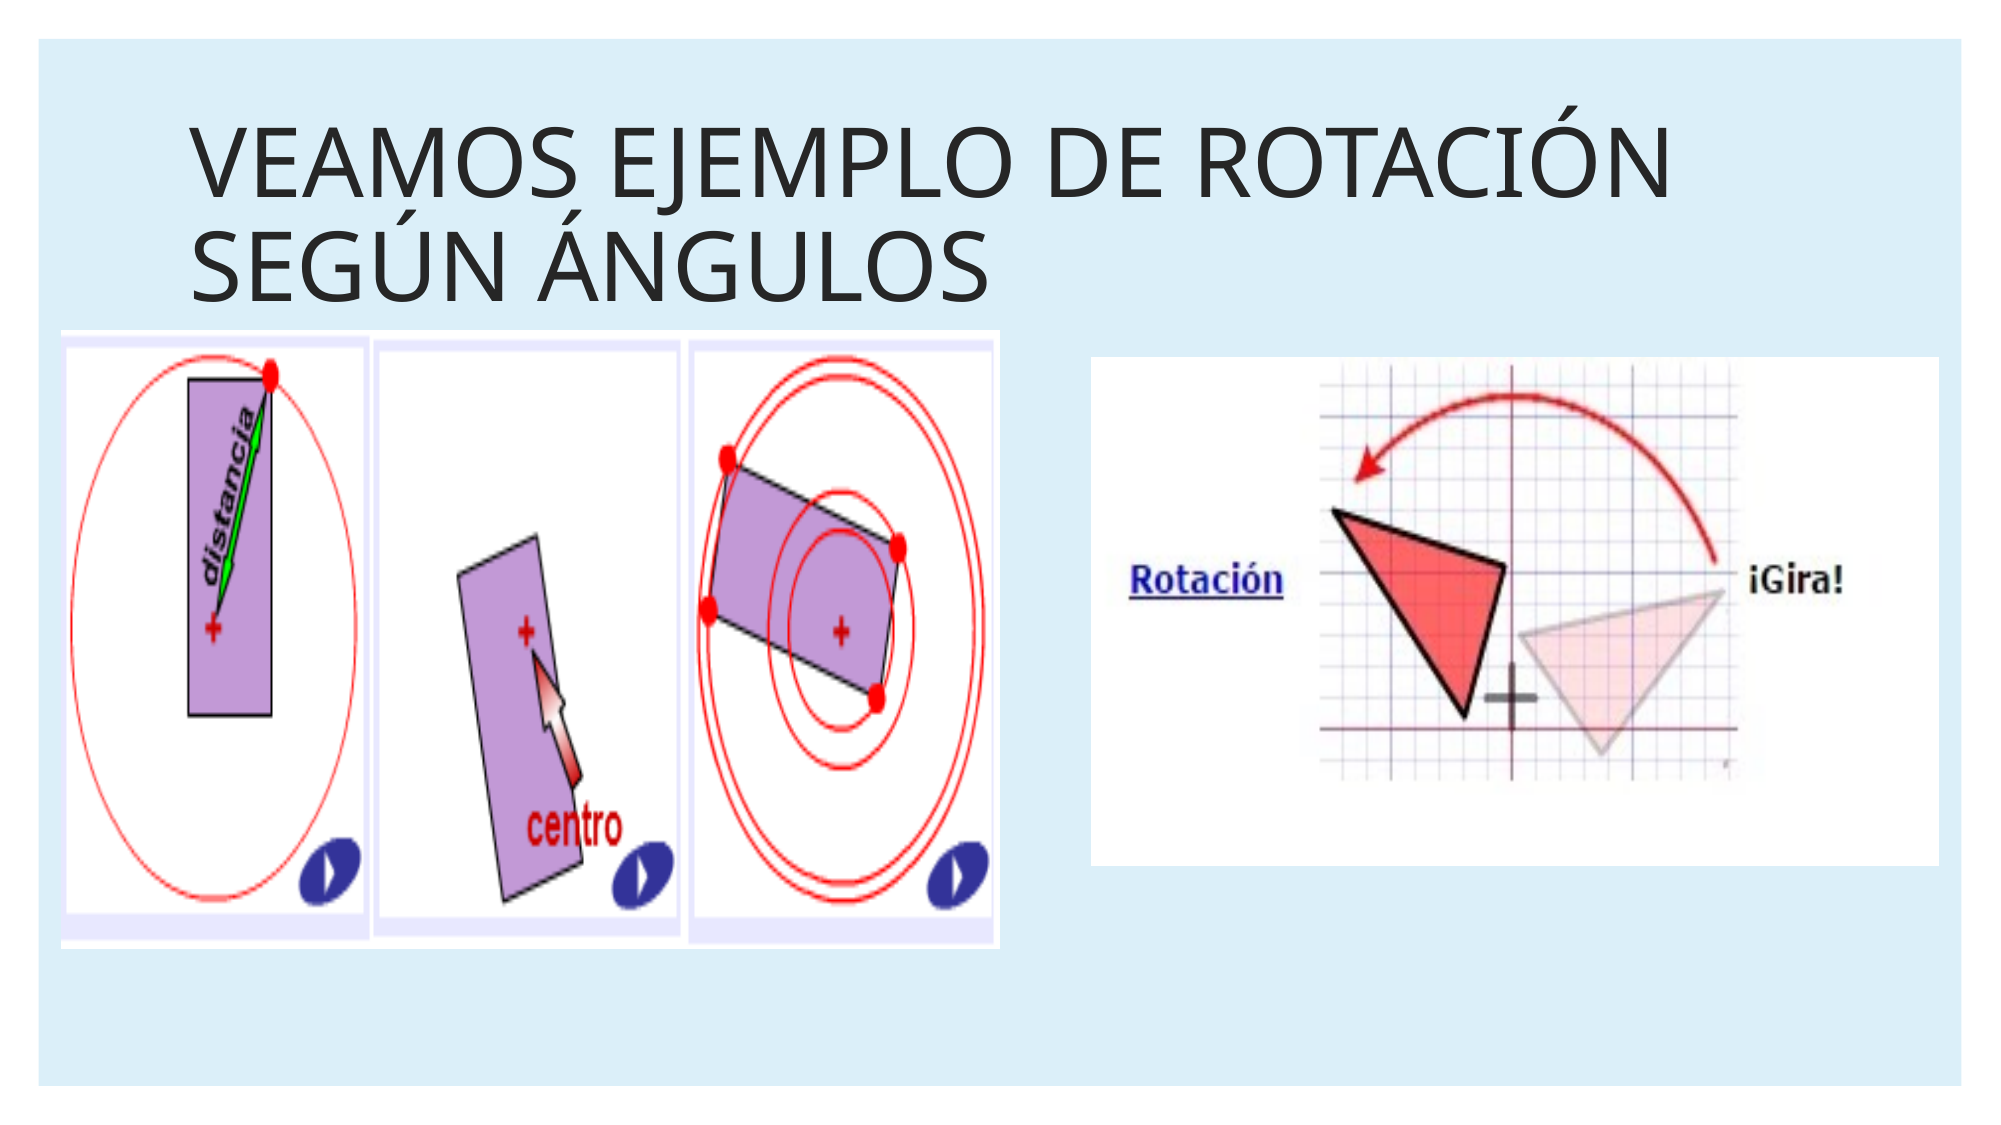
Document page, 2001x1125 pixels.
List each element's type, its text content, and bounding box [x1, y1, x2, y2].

picture [1091, 357, 1939, 866]
title VEAMOS EJEMPLO DE ROTACIÓN SEGÚN ÁNGULOS [174, 105, 1825, 331]
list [61, 330, 1001, 949]
